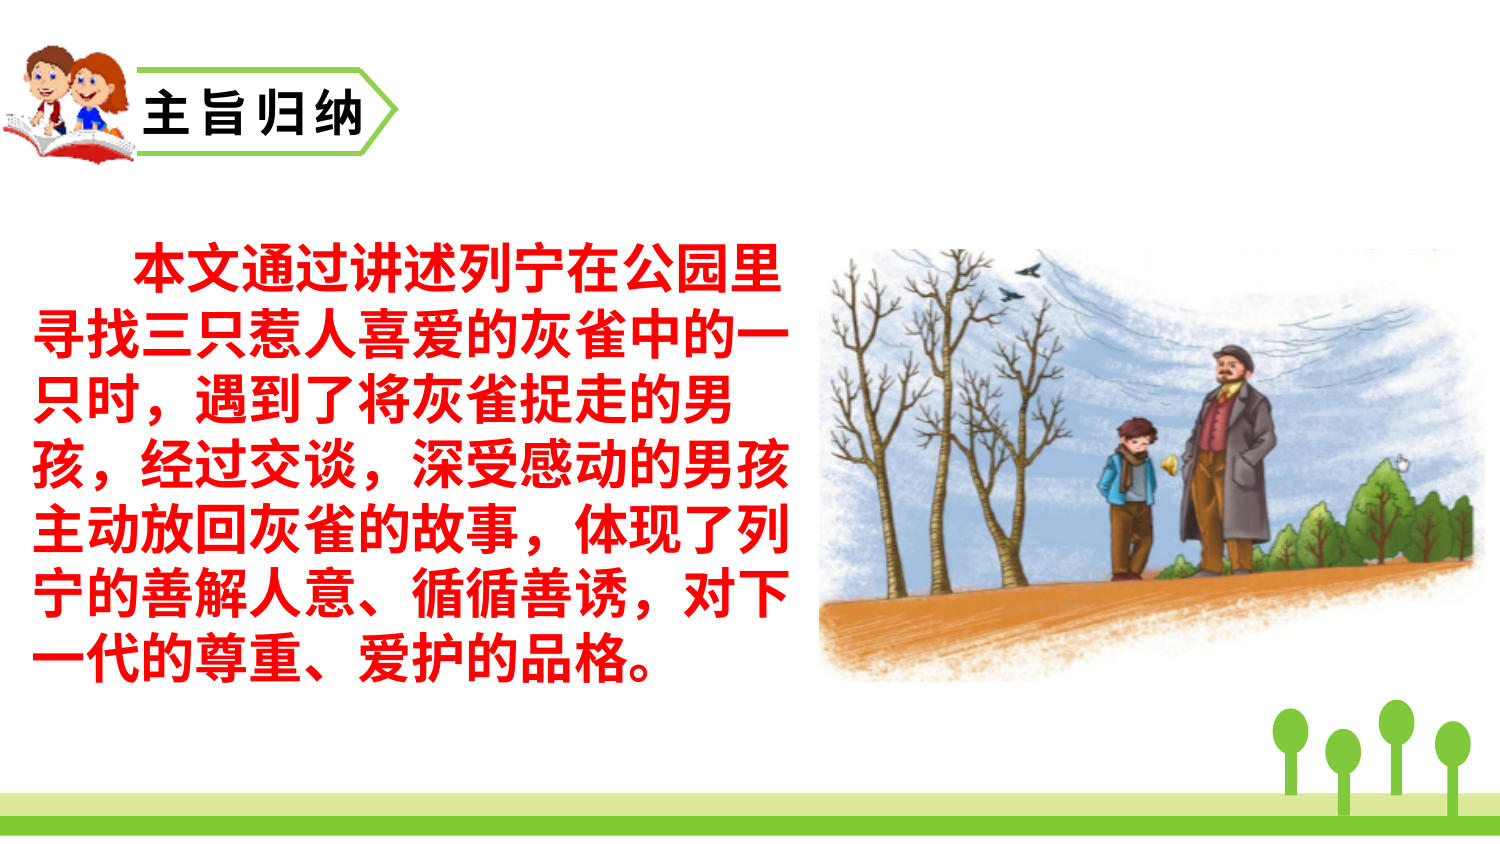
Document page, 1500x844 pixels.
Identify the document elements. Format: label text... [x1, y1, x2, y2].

text_box 本文通过讲述列宁在公园里寻找三只惹人喜爱的灰雀中的一只时，遇到了将灰雀捉走的男孩，经过交谈，深受感动的男孩主动放回灰雀的故事，体现了列宁的善解人意、循循善诱，对下一代的尊重、爱护的品格。 [20, 226, 820, 696]
picture [819, 248, 1486, 683]
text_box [2, 43, 403, 165]
